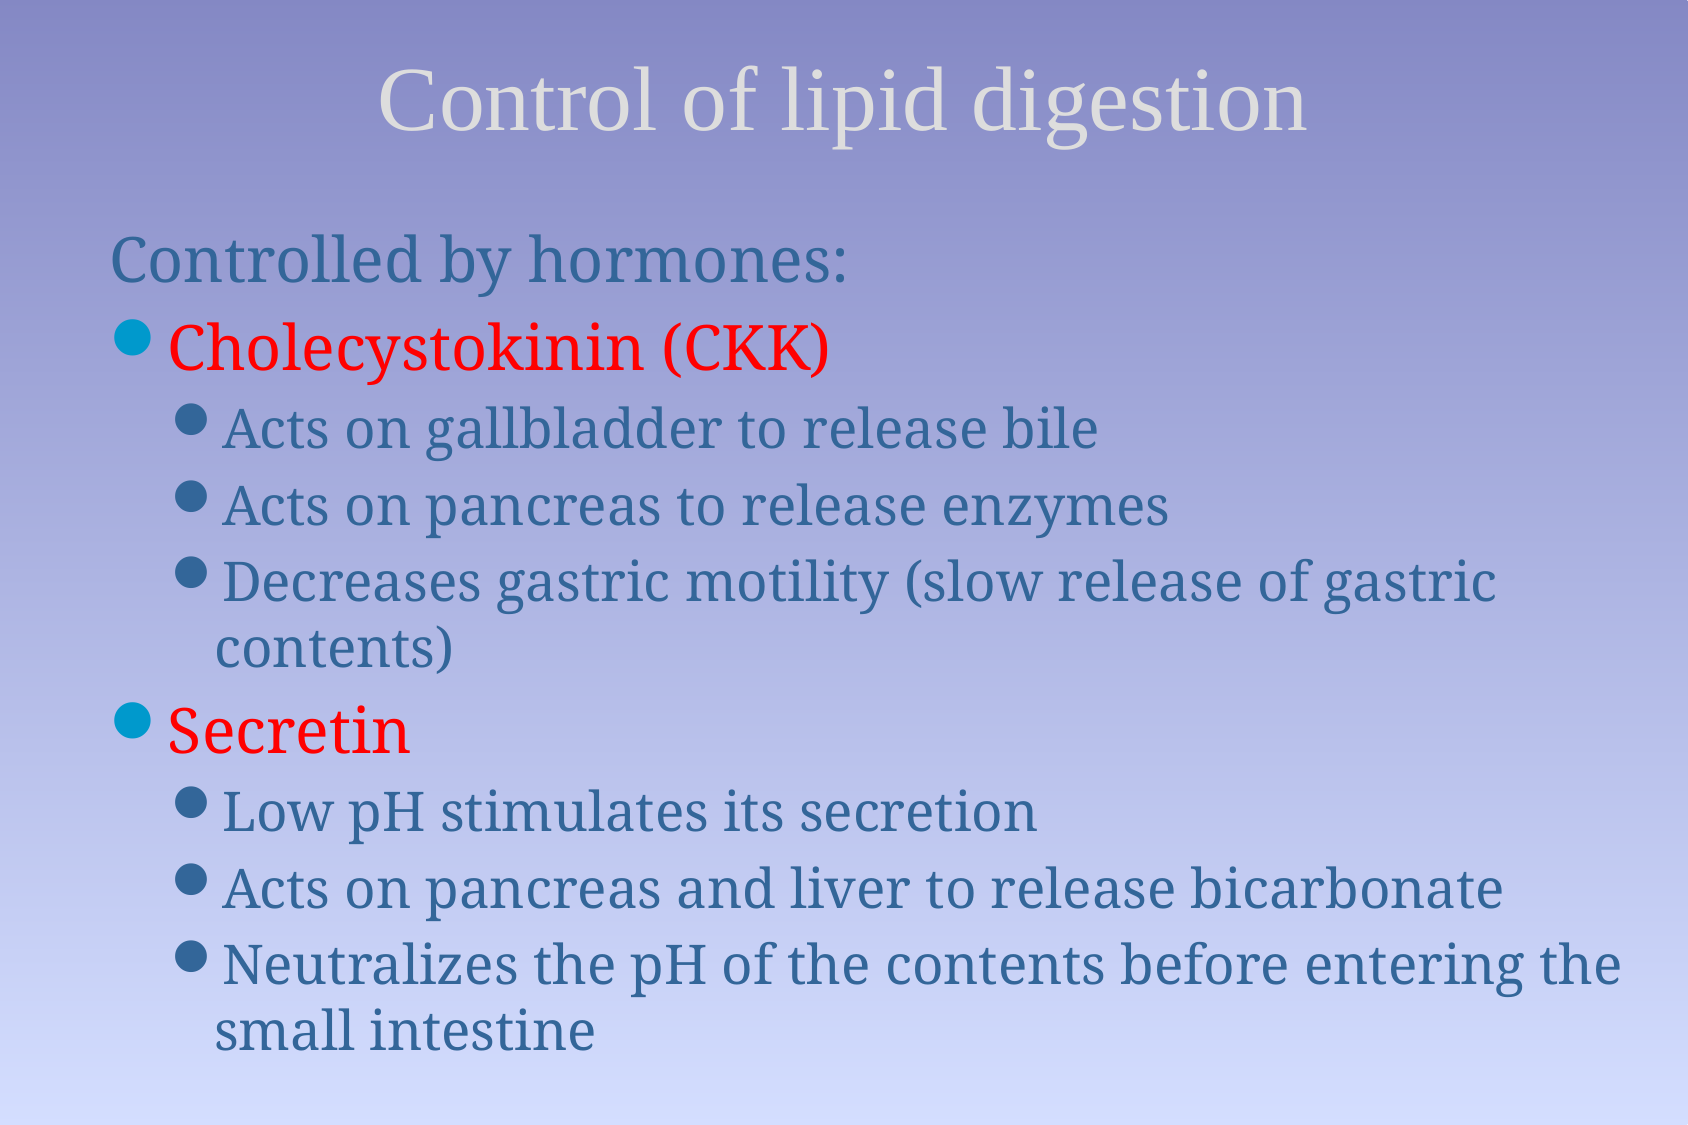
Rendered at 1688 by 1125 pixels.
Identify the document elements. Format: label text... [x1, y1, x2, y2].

title Control of lipid digestion [126, 24, 1561, 163]
list Controlled by hormones: Cholecystokinin (CKK) Acts on gallbladder to release bile Acts on pancreas to release enzymes Decreases gastric motility (slow release of gastric contents) Secretin Low pH stimulates its secretion Acts on pancreas and liver to release bicarbonate Neutralizes the pH of the contents before entering the small intestine [81, 212, 1643, 1075]
